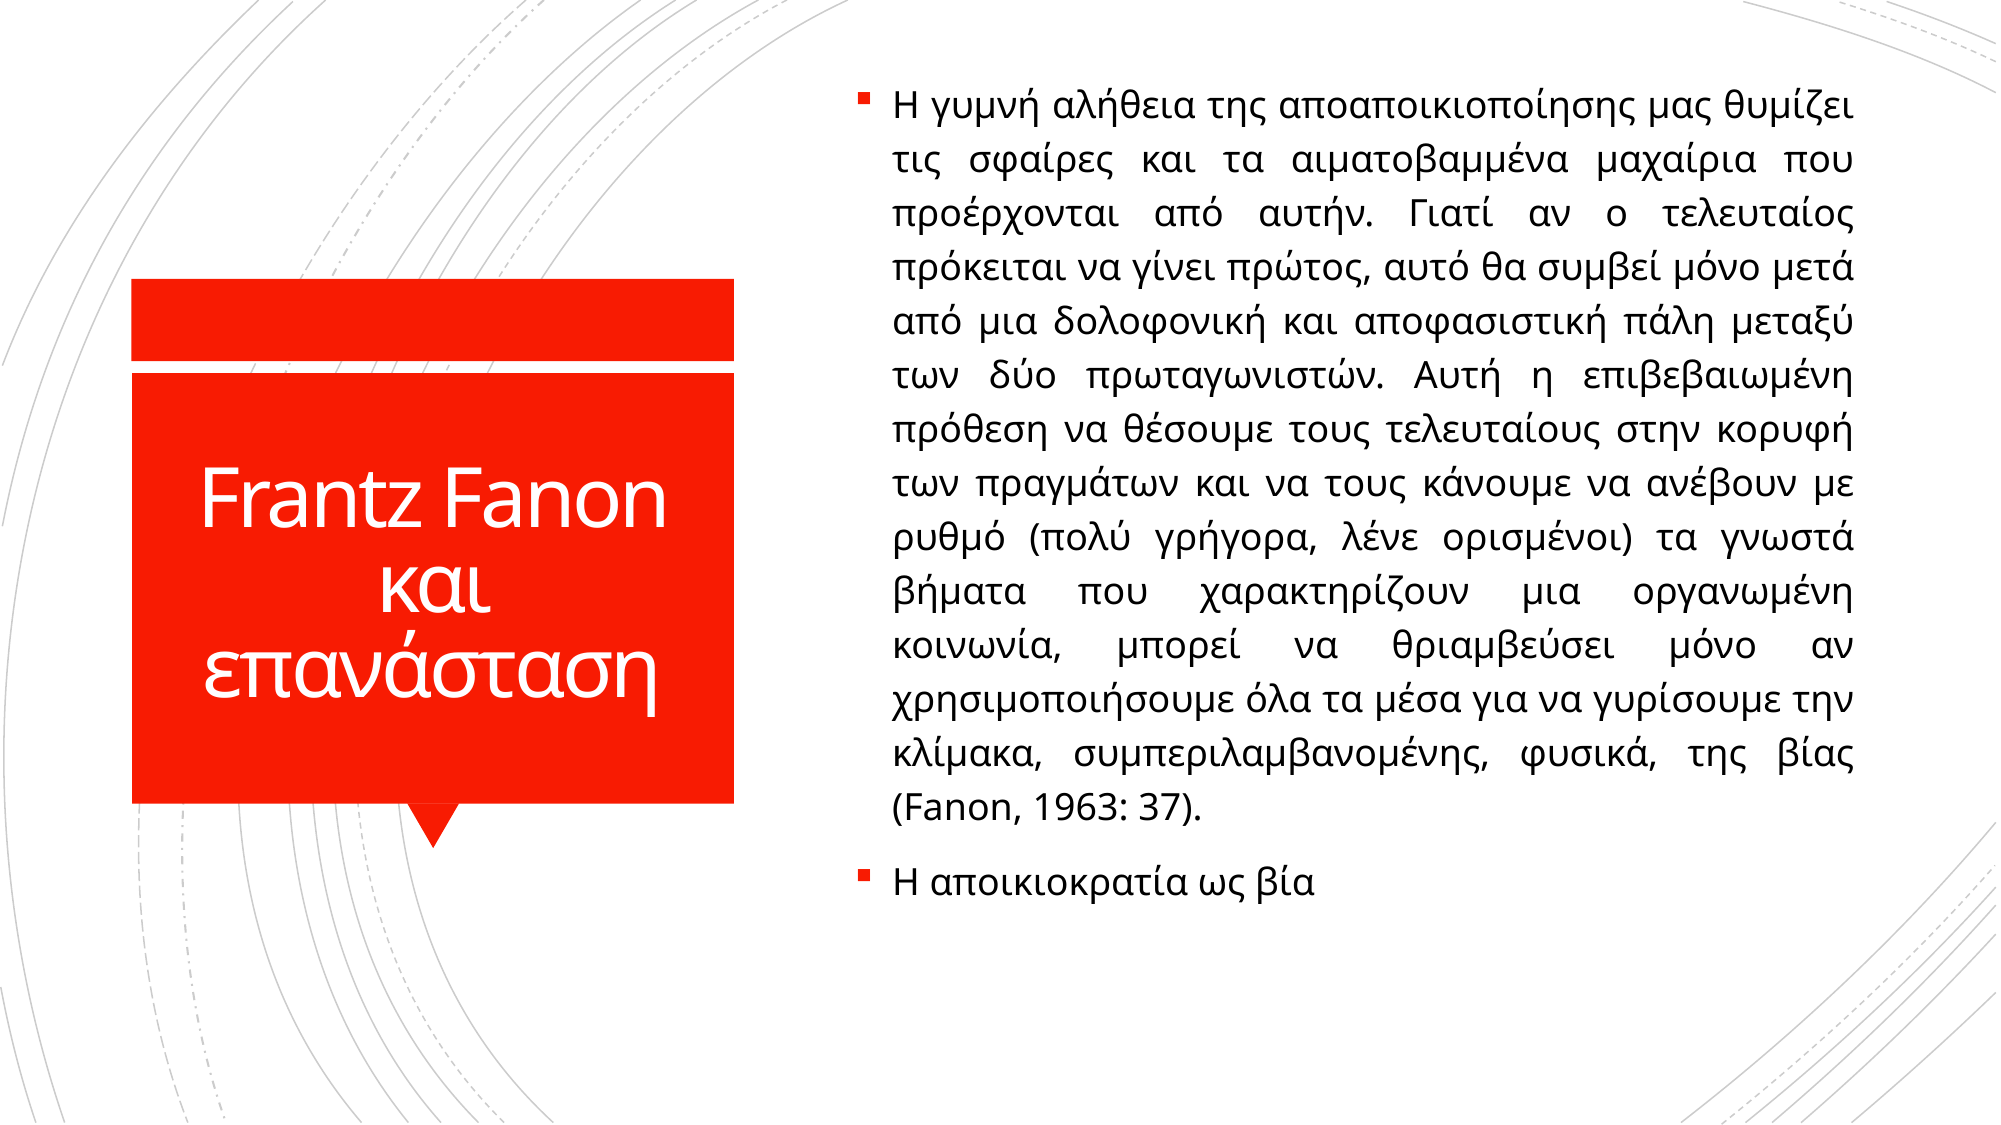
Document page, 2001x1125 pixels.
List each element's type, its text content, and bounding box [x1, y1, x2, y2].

list Η γυμνή αλήθεια της αποαποικιοποίησης μας θυμίζει τις σφαίρες και τα αιματοβαμμένα μαχαίρια που προέρχονται από αυτήν. Γιατί αν ο τελευταίος πρόκειται να γίνει πρώτος, αυτό θα συμβεί μόνο μετά από μια δολοφονική και αποφασιστική πάλη μεταξύ των δύο πρωταγωνιστών. Αυτή η επιβεβαιωμένη πρόθεση να θέσουμε τους τελευταίους στην κορυφή των πραγμάτων και να τους κάνουμε να ανέβουν με ρυθμό (πολύ γρήγορα, λένε ορισμένοι) τα γνωστά βήματα που χαρακτηρίζουν μια οργανωμένη κοινωνία, μπορεί να θριαμβεύσει μόνο αν χρησιμοποιήσουμε όλα τα μέσα για να γυρίσουμε την κλίμακα, συμπεριλαμβανομένης, φυσικά, της βίας (Fanon, 1963: 37). Η αποικιοκρατία ως βία [839, 131, 1871, 993]
title Frantz Fanon και επανάσταση [145, 385, 720, 789]
